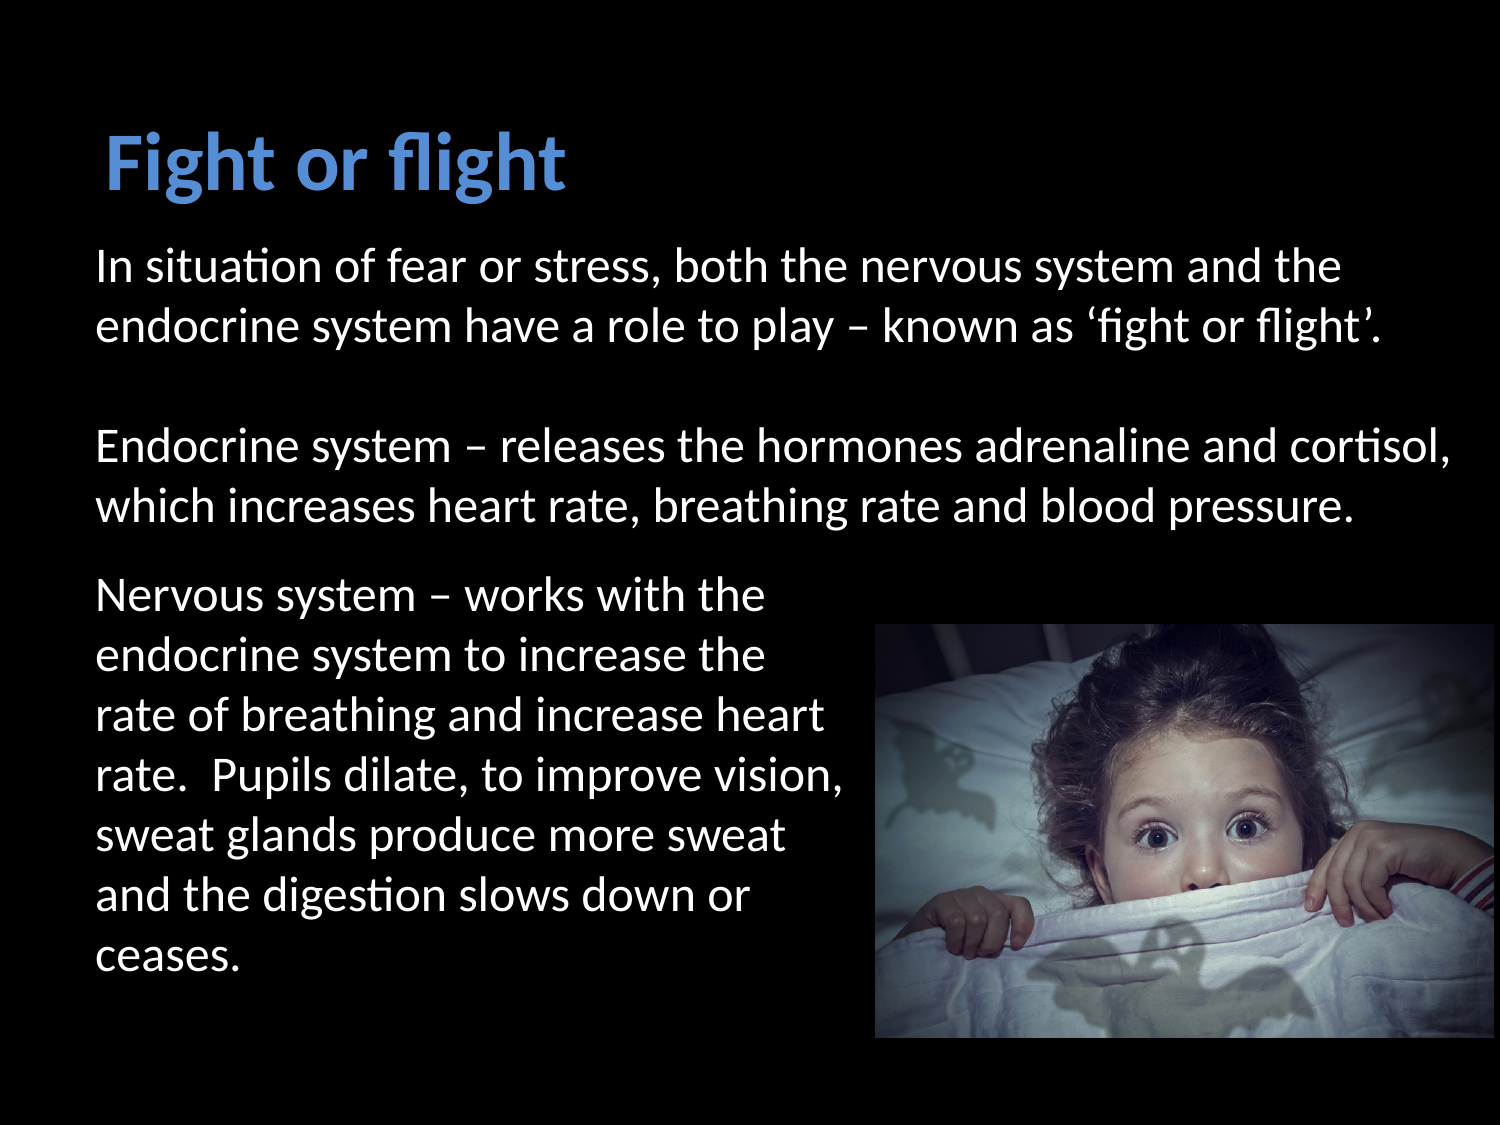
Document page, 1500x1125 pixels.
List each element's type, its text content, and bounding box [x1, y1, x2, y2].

picture [874, 624, 1495, 1039]
text_box Nervous system – works with the endocrine system to increase the rate of breathing and increase heart rate. Pupils dilate, to improve vision, sweat glands produce more sweat and the digestion slows down or ceases. [80, 553, 859, 989]
text_box In situation of fear or stress, both the nervous system and the endocrine system have a role to play – known as ‘fight or flight’. Endocrine system – releases the hormones adrenaline and cortisol, which increases heart rate, breathing rate and blood pressure. [80, 224, 1475, 540]
text_box Fight or flight [90, 99, 583, 215]
